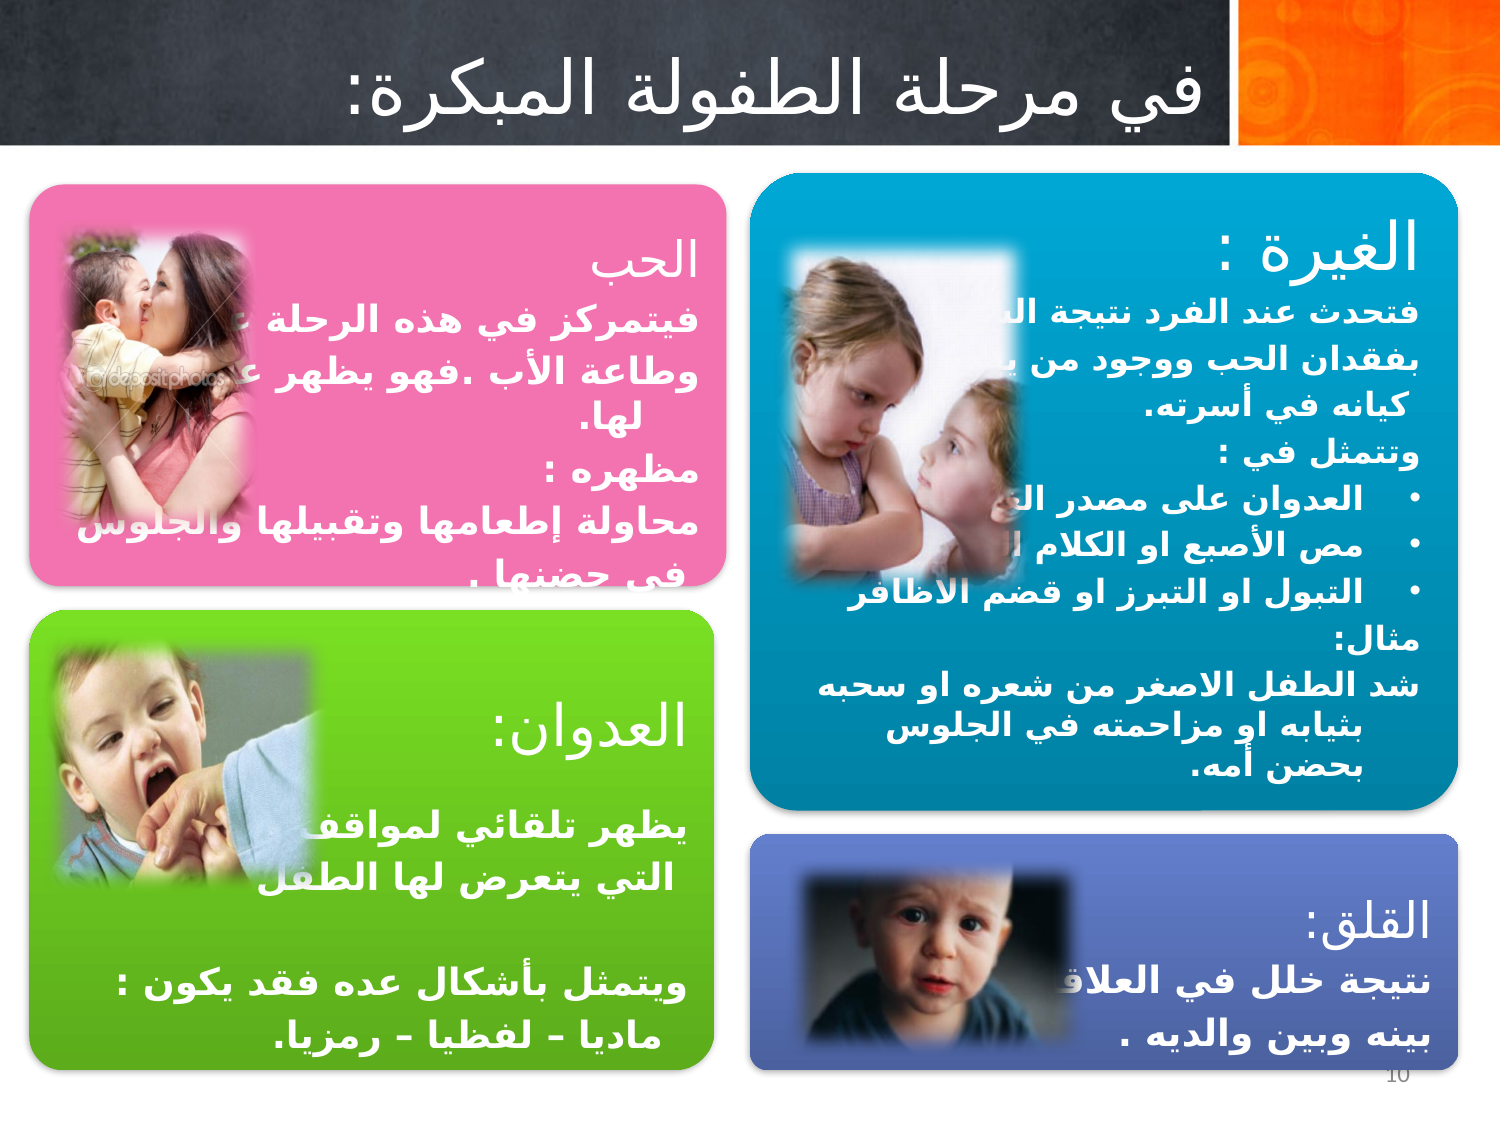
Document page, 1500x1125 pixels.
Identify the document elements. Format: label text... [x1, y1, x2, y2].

list الغيرة : فتحدث عند الفرد نتيجة الشعور بفقدان الحب ووجود من يهدد كيانه في أسرته. وتتمثل في : العدوان على مصدر الغيرة مص الأصبع او الكلام الطفلي التبول او التبرز او قضم الاظافر مثال: شد الطفل الاصغر من شعره او سحبه بثيابه او مزاحمته في الجلوس بحضن أمه. [773, 196, 1437, 832]
text_box [29, 184, 727, 587]
text_box [749, 172, 1459, 804]
text_box [29, 609, 715, 1071]
list العدوان: يظهر تلقائي لمواقف الإحباط التي يتعرض لها الطفل ويتمثل بأشكال عده فقد يكون : ماديا – لفظيا – رمزيا. [334, 680, 704, 854]
title في مرحلة الطفولة المبكرة: [62, 0, 1222, 138]
slide_number 10 [1074, 1042, 1425, 1103]
picture [0, 0, 1500, 1125]
text_box [750, 834, 1459, 1071]
list القلق: نتيجة خلل في العلاقات بينه وبين والديه . [1092, 881, 1448, 1019]
list الحب فيتمركز في هذه الرحلة على الأم وطاعة الأب .فهو يظهر عواطفه لها. مظهره : محاولة إطعامها وتقبيلها والجلوس في حضنها . [260, 219, 716, 393]
